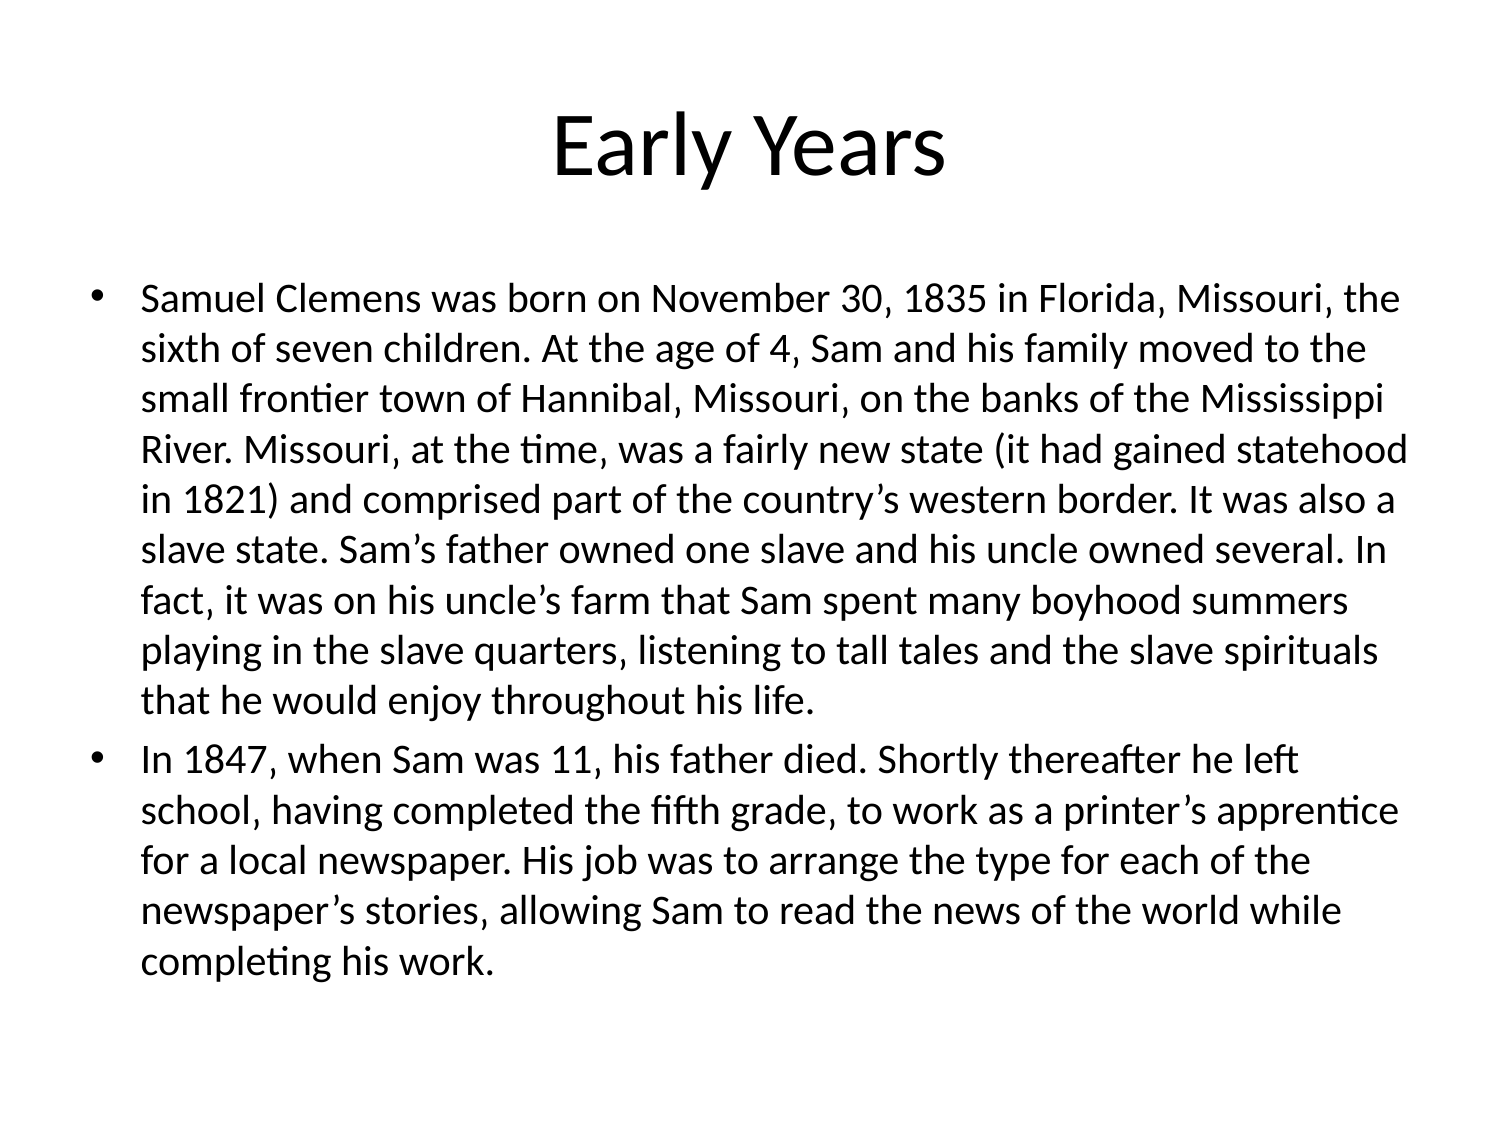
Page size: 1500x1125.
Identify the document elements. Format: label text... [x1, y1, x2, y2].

title Early Years [75, 45, 1425, 233]
list Samuel Clemens was born on November 30‚ 1835 in Florida‚ Missouri‚ the sixth of seven children. At the age of 4‚ Sam and his family moved to the small frontier town of Hannibal‚ Missouri‚ on the banks of the Mississippi River. Missouri‚ at the time‚ was a fairly new state (it had gained statehood in 1821) and comprised part of the country’s western border. It was also a slave state. Sam’s father owned one slave and his uncle owned several. In fact‚ it was on his uncle’s farm that Sam spent many boyhood summers playing in the slave quarters‚ listening to tall tales and the slave spirituals that he would enjoy throughout his life. In 1847‚ when Sam was 11‚ his father died. Shortly thereafter he left school‚ having completed the fifth grade‚ to work as a printer’s apprentice for a local newspaper. His job was to arrange the type for each of the newspaper’s stories‚ allowing Sam to read the news of the world while completing his work. [75, 262, 1425, 1005]
